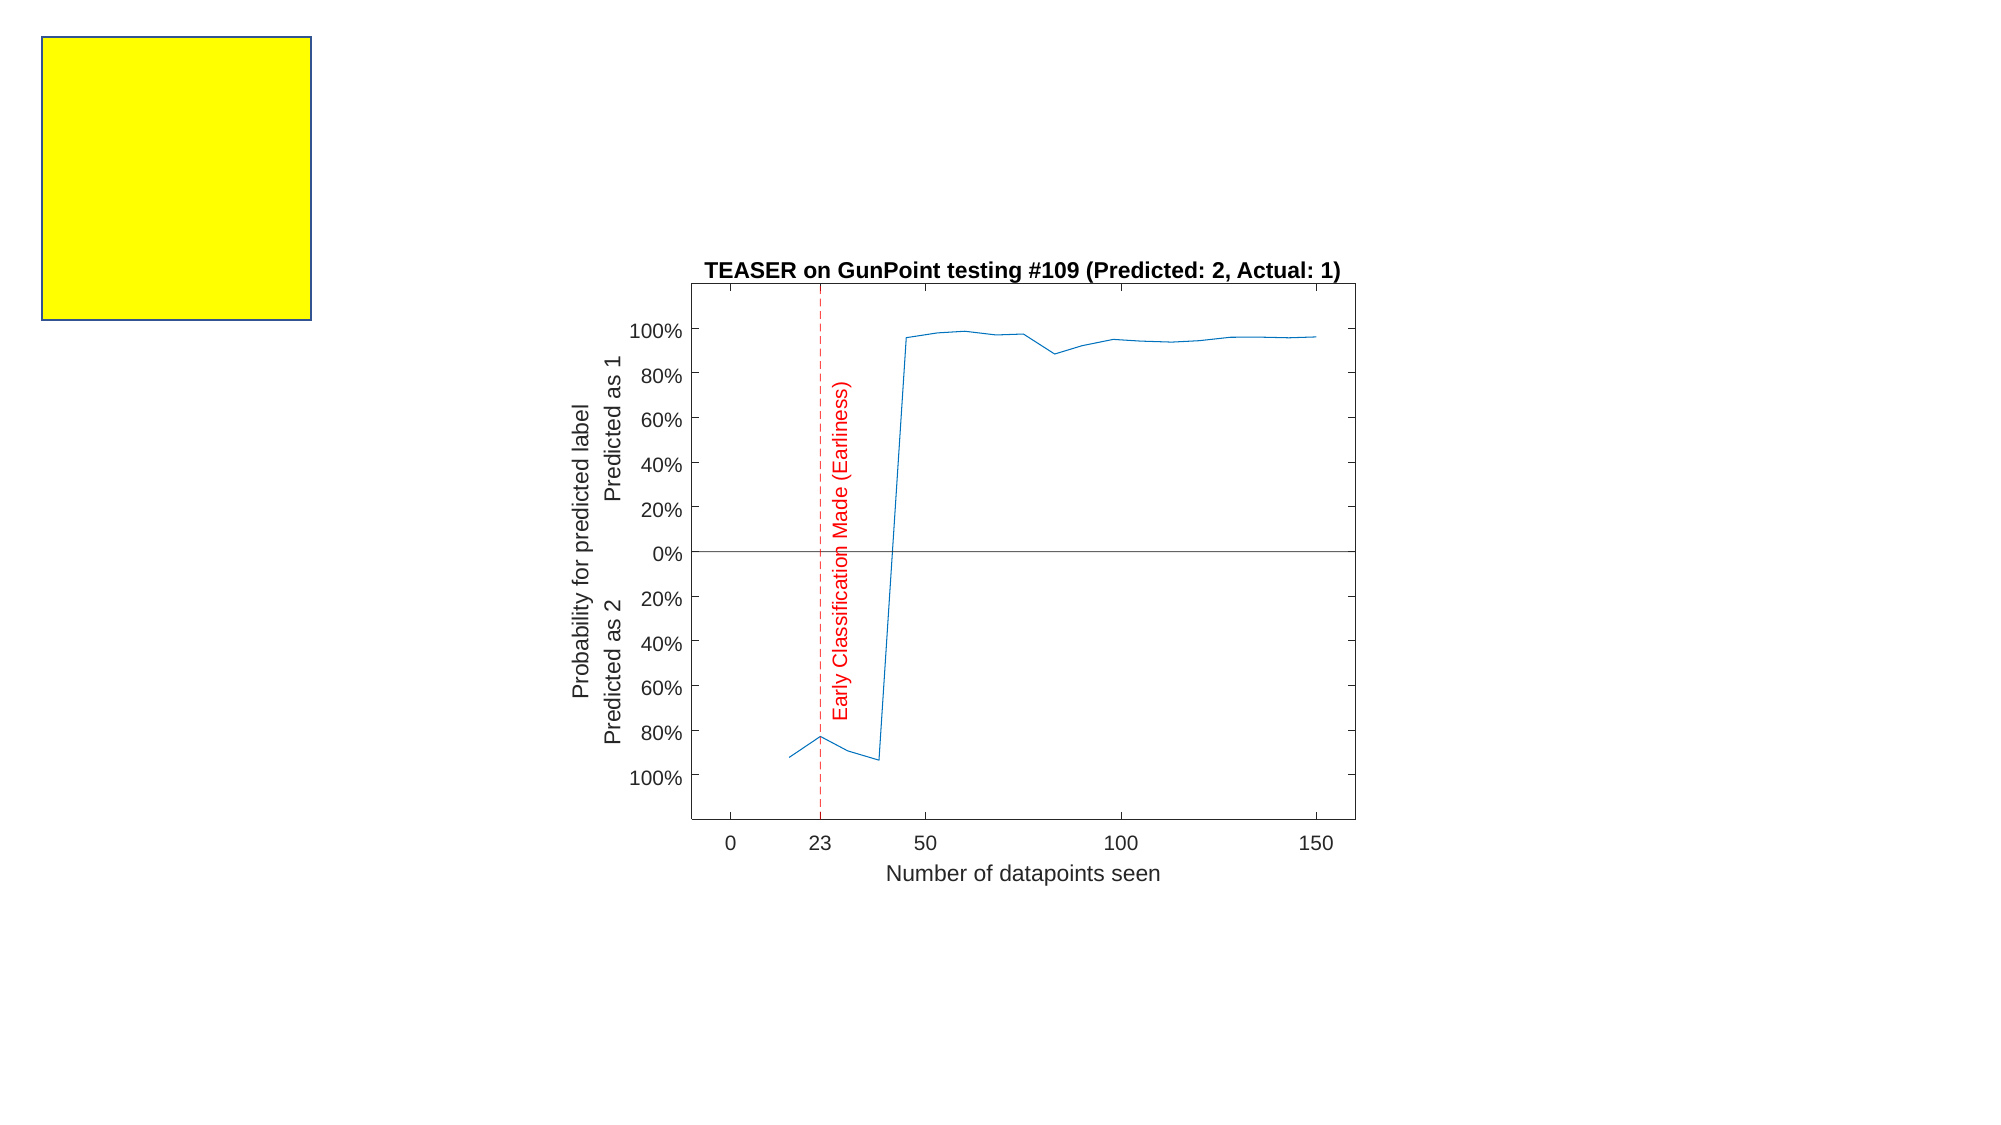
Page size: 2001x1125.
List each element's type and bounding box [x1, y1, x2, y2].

text_box [41, 36, 312, 321]
picture [562, 234, 1438, 891]
